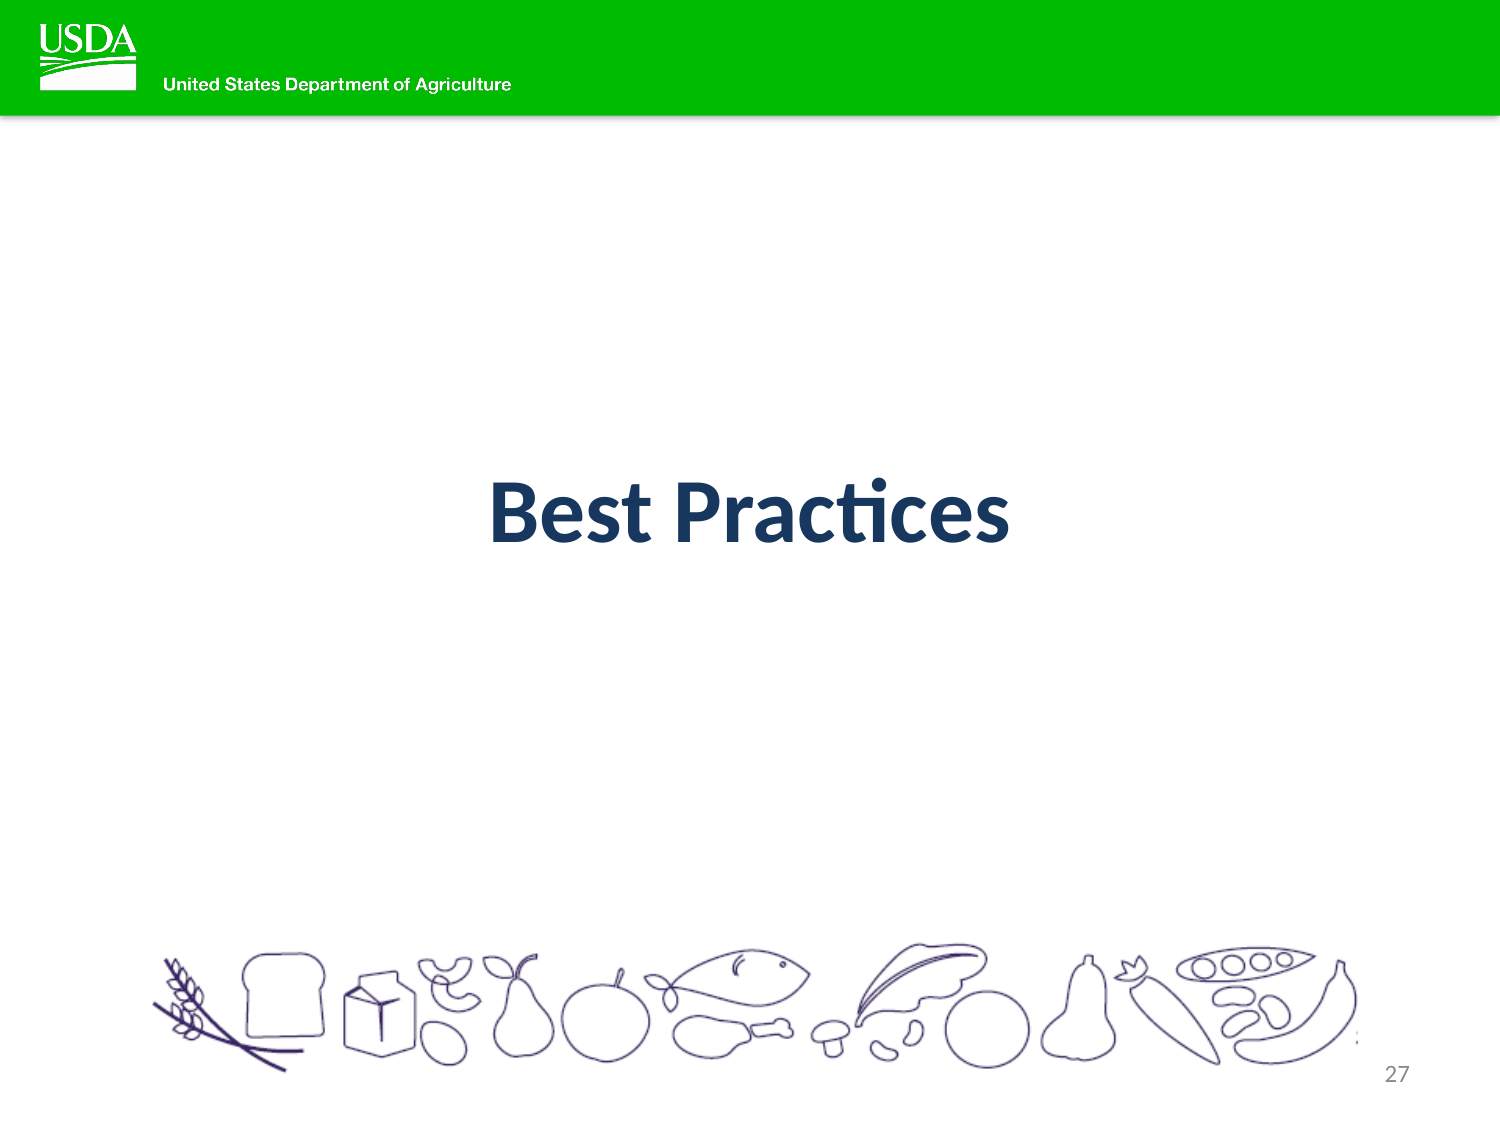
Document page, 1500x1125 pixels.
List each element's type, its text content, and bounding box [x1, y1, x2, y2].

slide_number 27 [1074, 1042, 1425, 1103]
title Best Practices [75, 412, 1425, 600]
picture [39, 23, 511, 94]
picture [150, 924, 1358, 1083]
